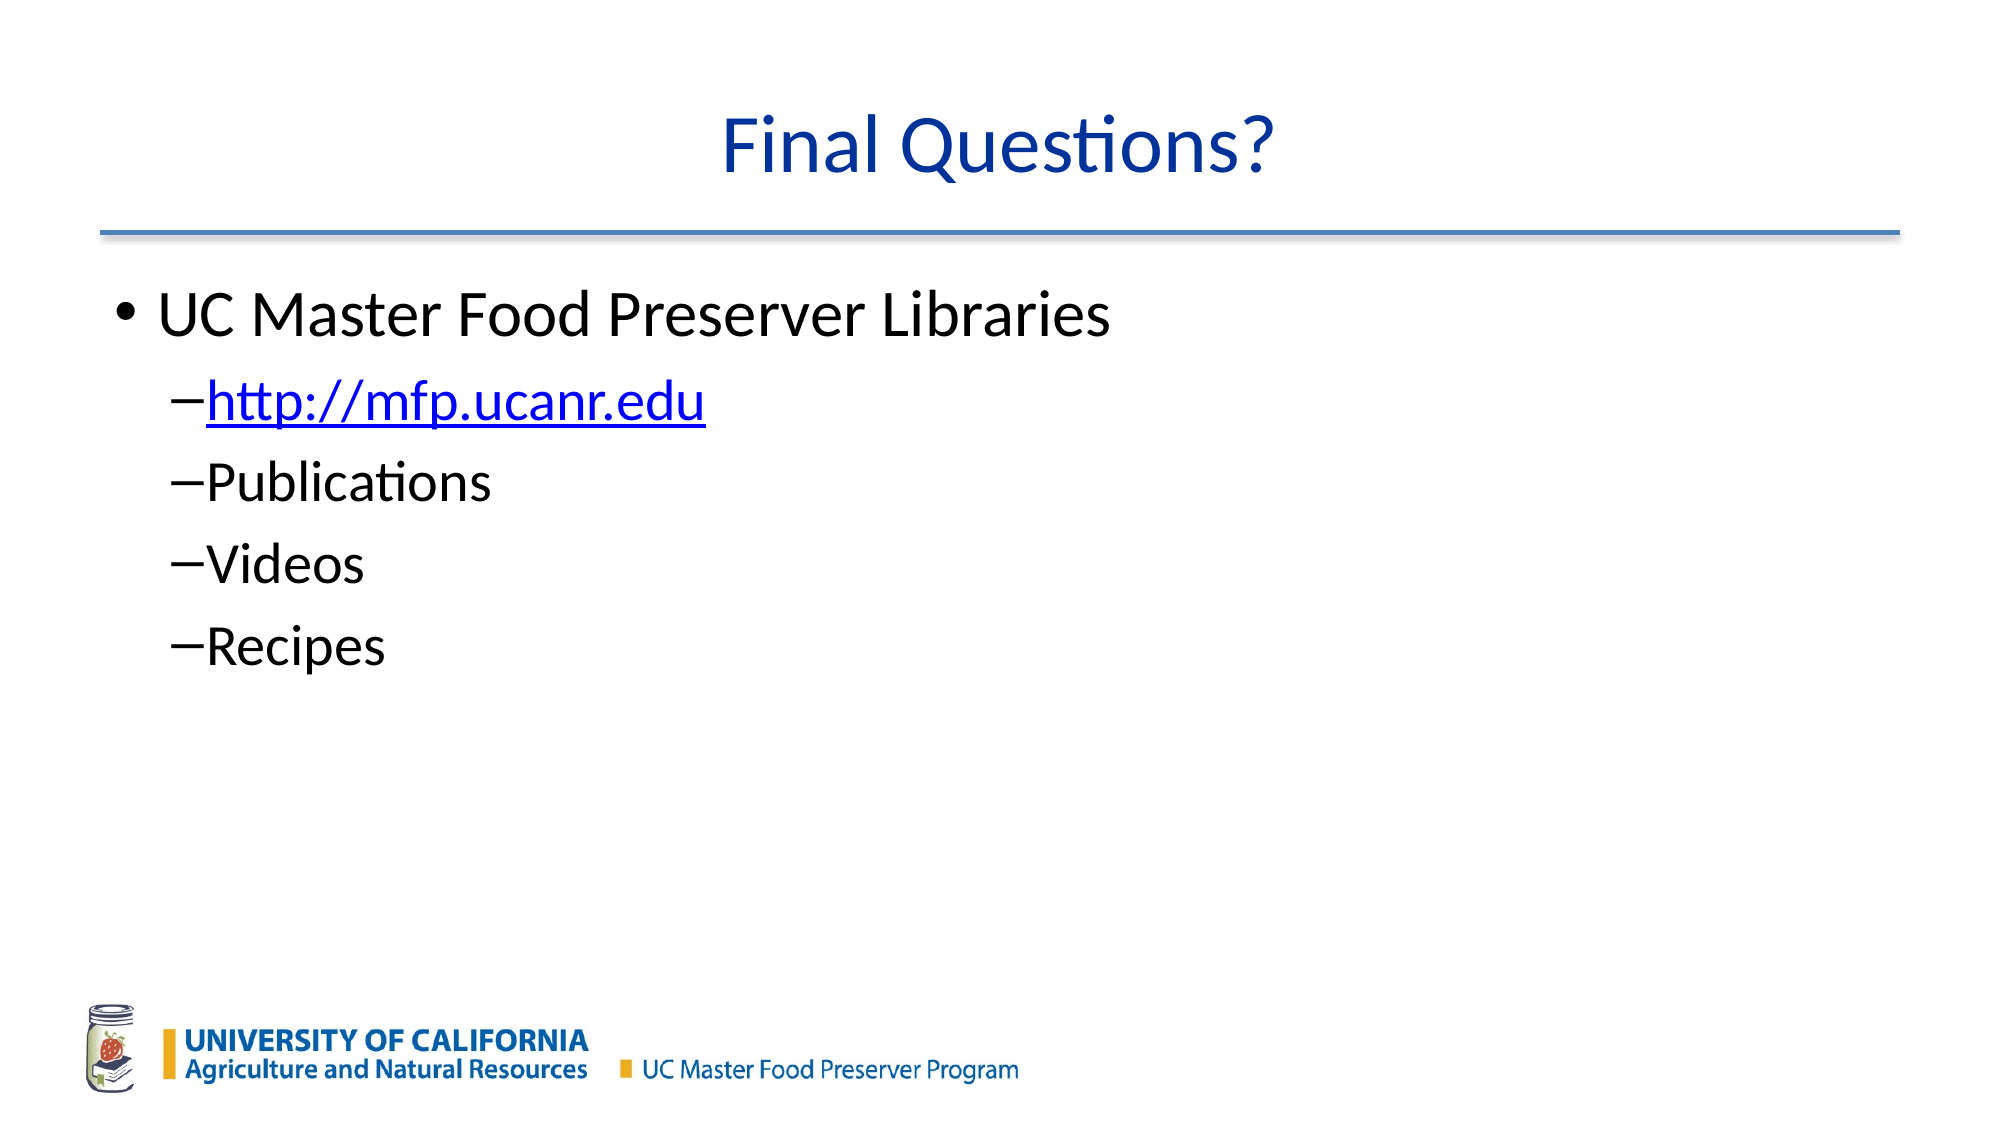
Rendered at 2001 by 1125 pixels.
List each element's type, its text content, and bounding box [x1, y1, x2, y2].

list UC Master Food Preserver Libraries http://mfp.ucanr.edu Publications Videos Recipes [99, 262, 1900, 889]
title Final Questions? [99, 45, 1900, 233]
picture [20, 960, 1217, 1125]
